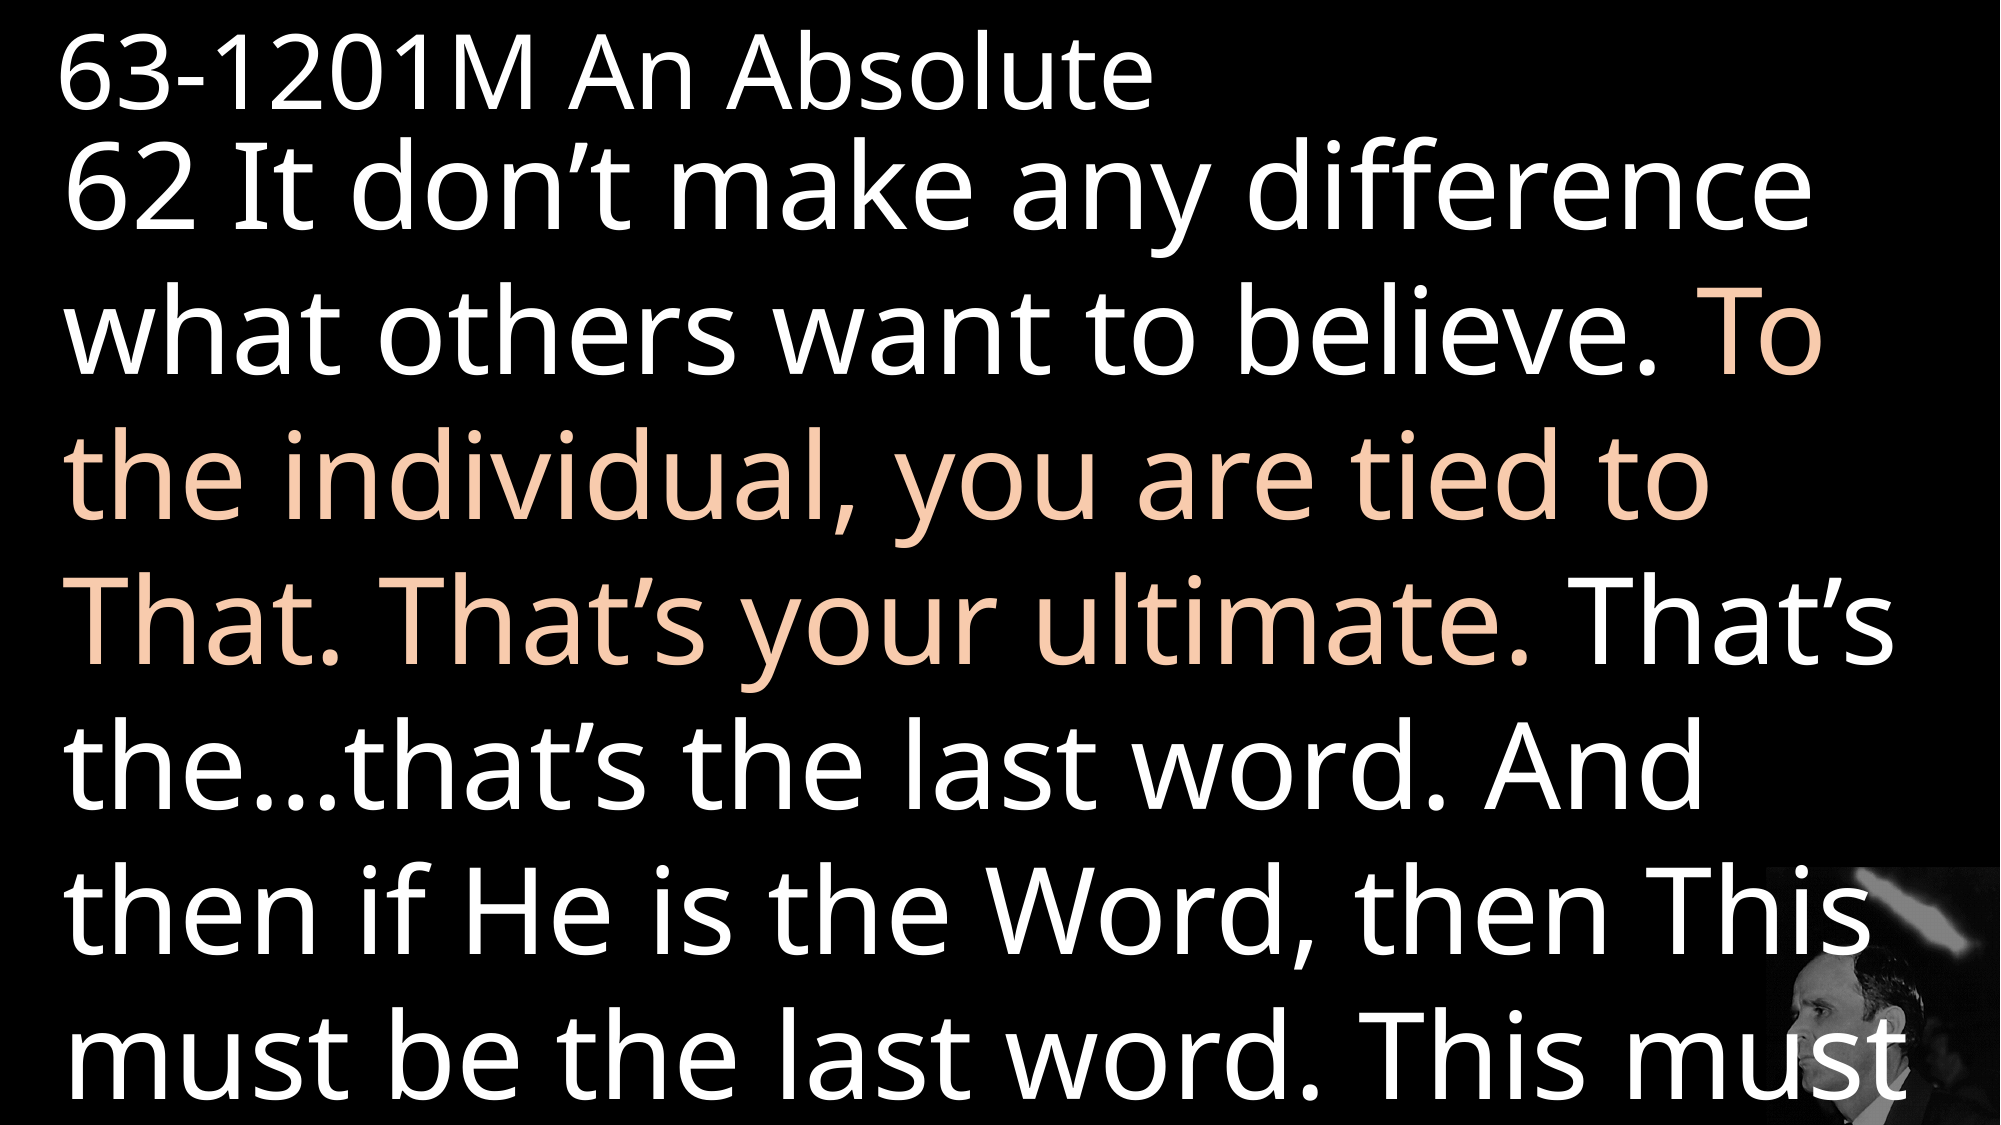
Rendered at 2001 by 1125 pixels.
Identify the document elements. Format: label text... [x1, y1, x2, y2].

picture [1766, 867, 2000, 1125]
text_box 62 It don’t make any difference what others want to believe. To the individual, you are tied to That. That’s your ultimate. That’s the…that’s the last word. And then if He is the Word, then This must be the last word. This must settle it. … [47, 101, 1953, 1125]
title 63-1201M An Absolute [40, 0, 1837, 152]
